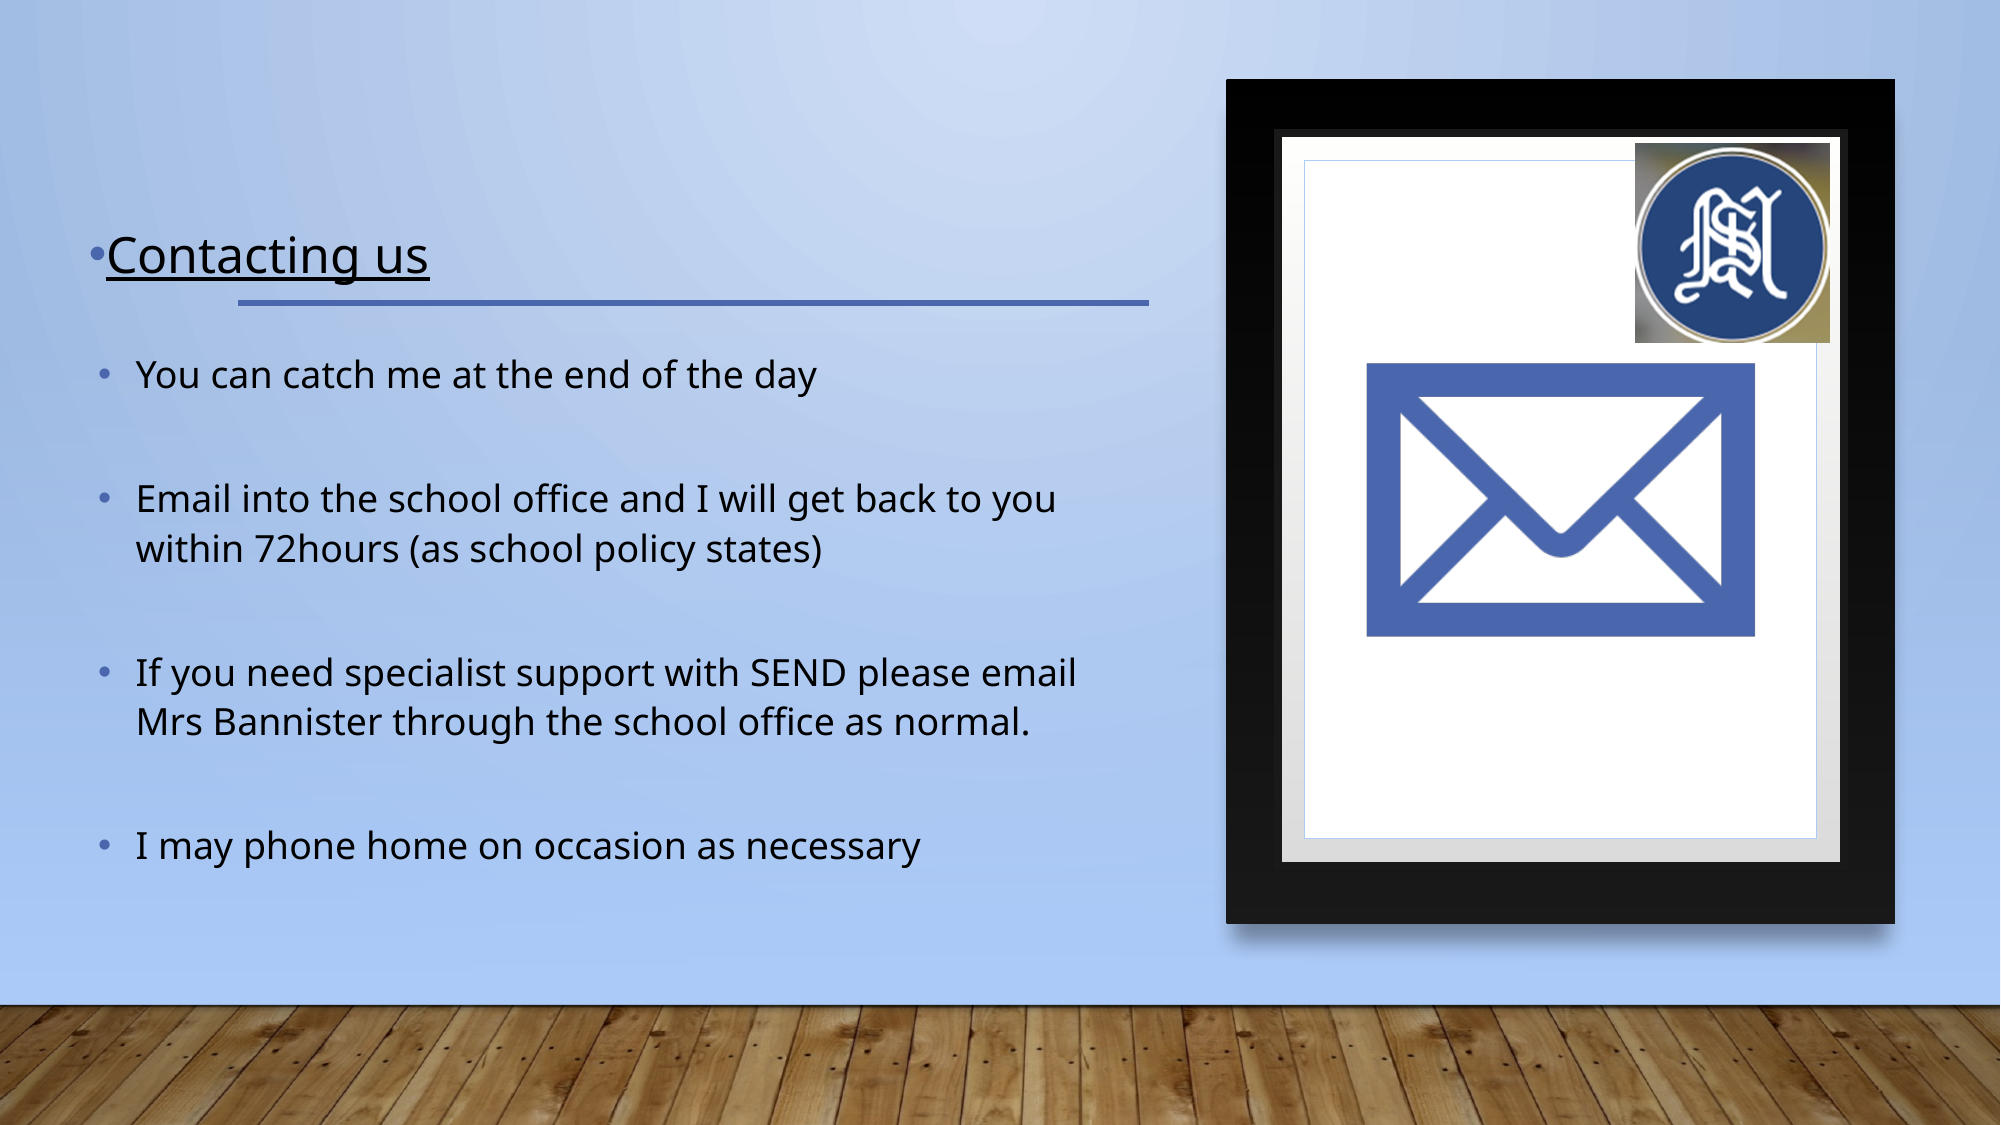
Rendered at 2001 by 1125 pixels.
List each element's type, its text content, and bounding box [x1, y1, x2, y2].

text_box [1226, 78, 1896, 924]
picture [1331, 143, 1831, 731]
text_box Contacting us You can catch me at the end of the day Email into the school office and I will get back to you within 72hours (as school policy states) If you need specialist support with SEND please email Mrs Bannister through the school office as normal. I may phone home on occasion as necessary [73, 209, 1149, 897]
text_box [0, 0, 2000, 330]
picture [0, 1006, 2000, 1125]
text_box [0, 330, 2000, 1004]
